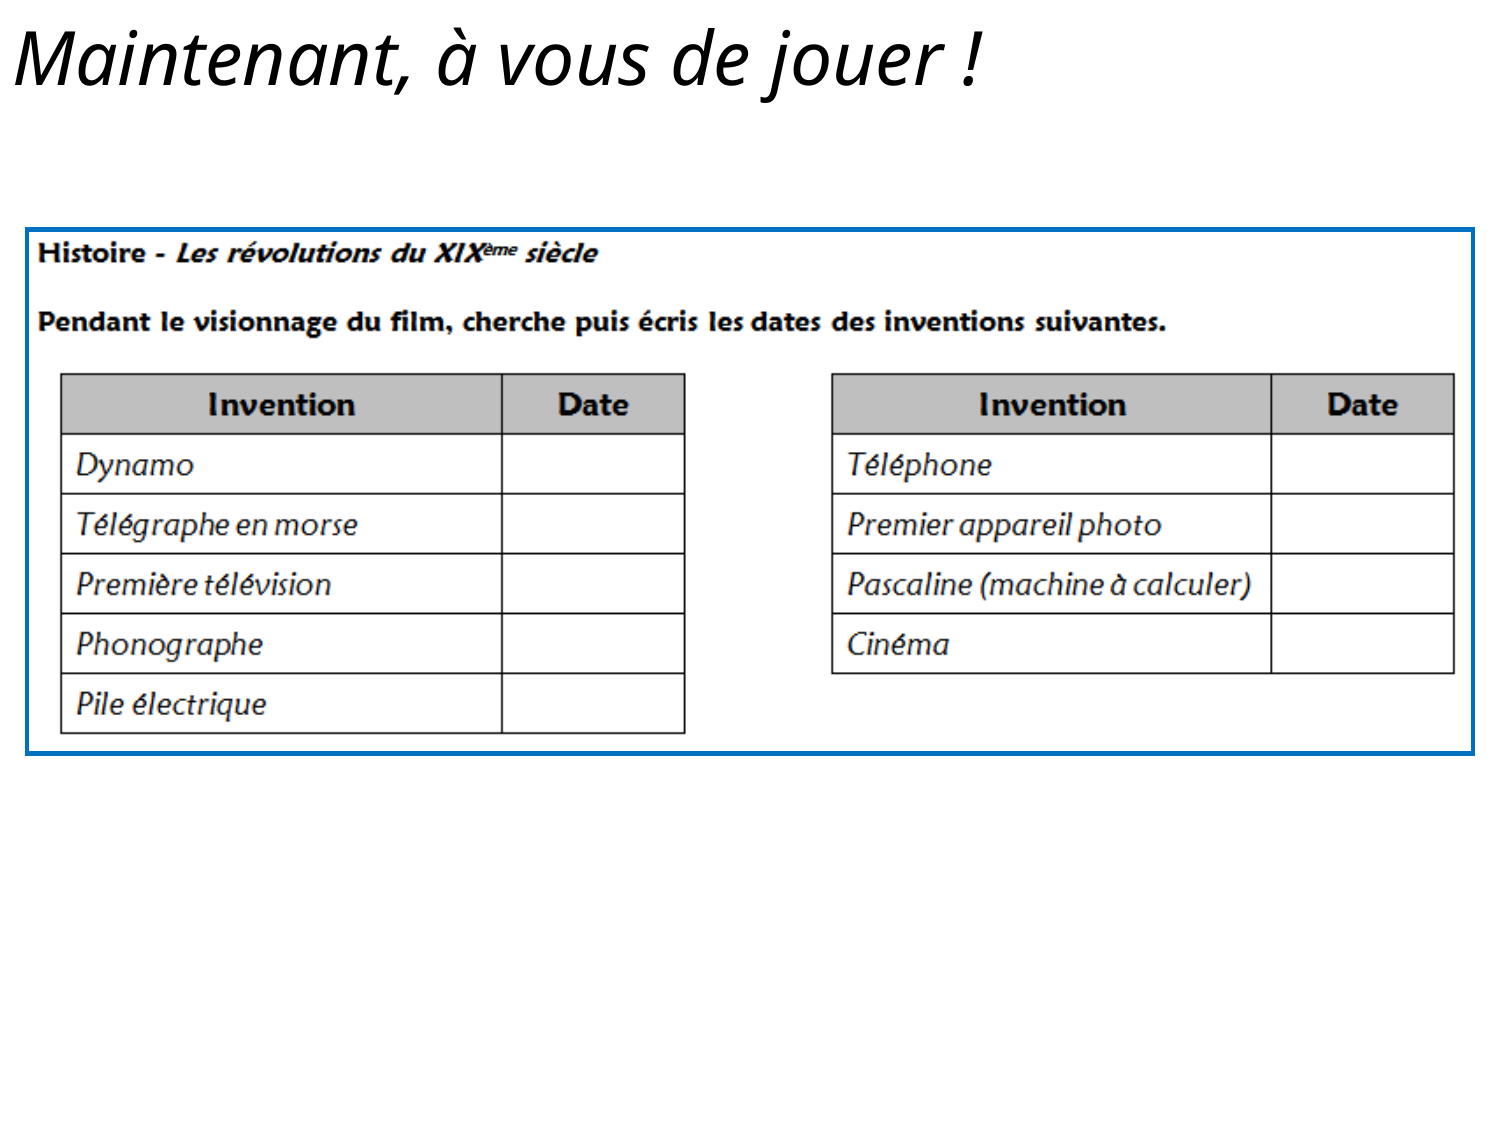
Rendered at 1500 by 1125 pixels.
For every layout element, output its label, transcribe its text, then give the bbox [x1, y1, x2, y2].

text_box Maintenant, à vous de jouer ! [0, 3, 1498, 109]
picture [29, 231, 1471, 752]
